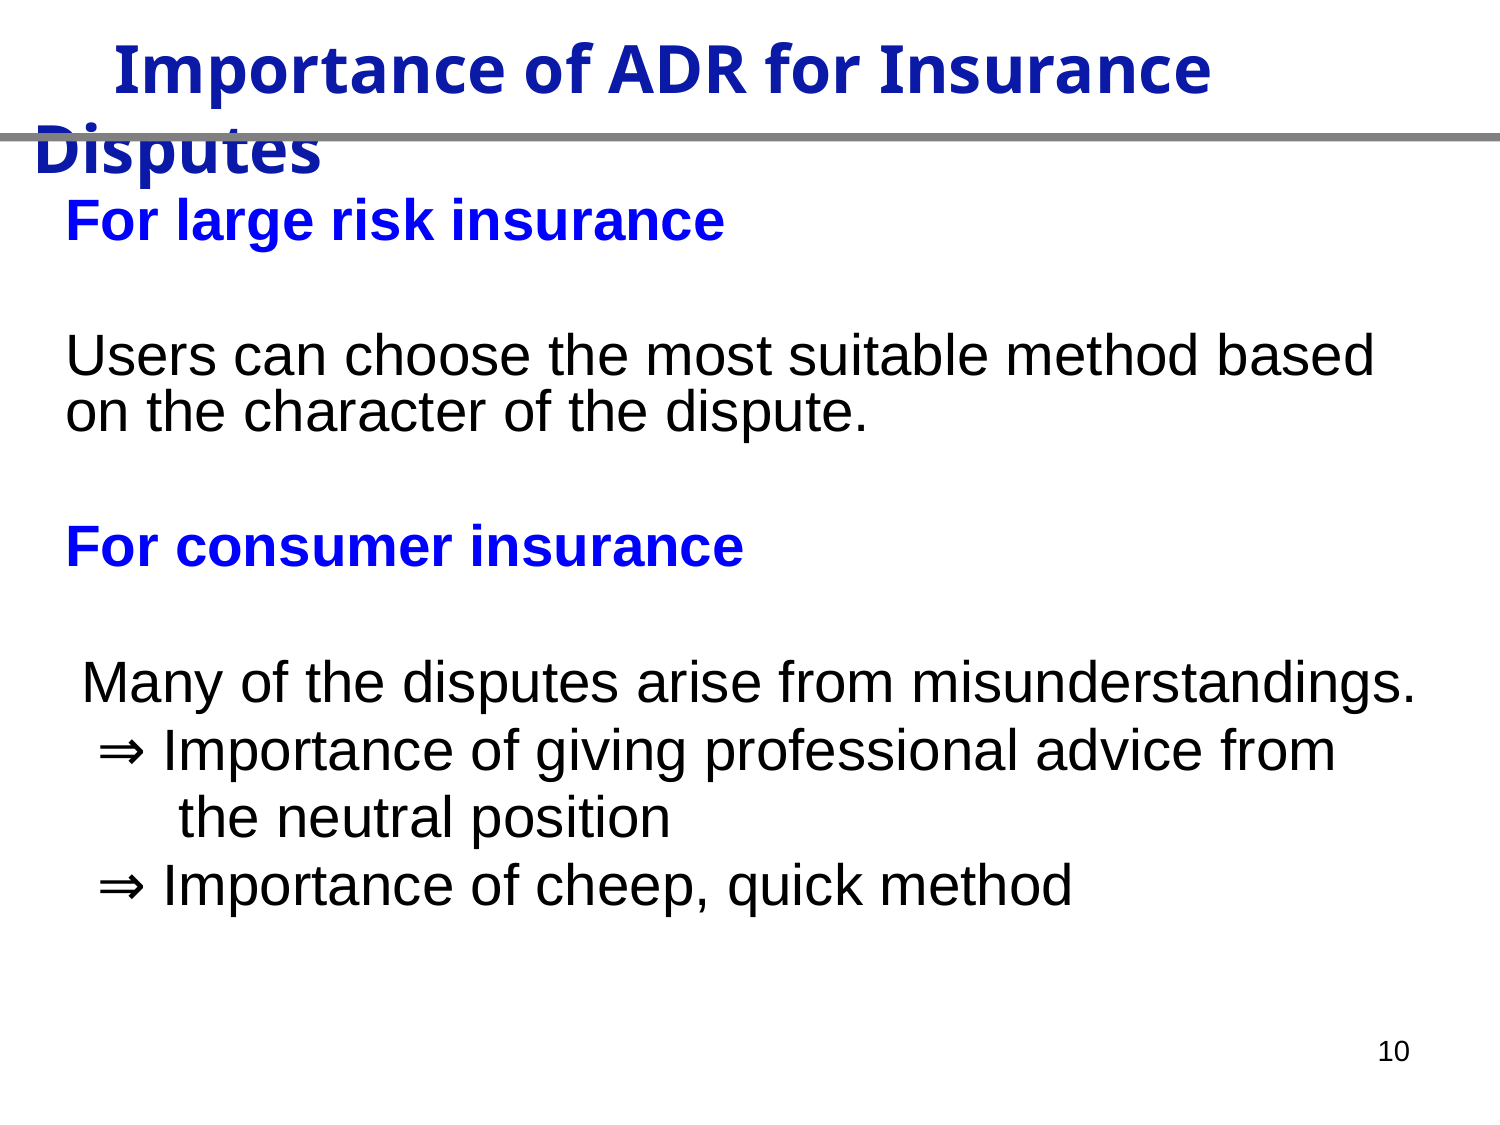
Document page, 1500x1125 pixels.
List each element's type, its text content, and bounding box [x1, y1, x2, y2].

text_box Importance of ADR for Insurance Disputes [17, 138, 1500, 194]
text_box Importance of ADR for Insurance Disputes [17, 19, 1500, 137]
list For large risk insurance Users can choose the most suitable method based on the character of the dispute. For consumer insurance Many of the disputes arise from misunderstandings. ⇒ Importance of giving professional advice from the neutral position ⇒ Importance of cheep, quick method [49, 194, 1451, 1107]
